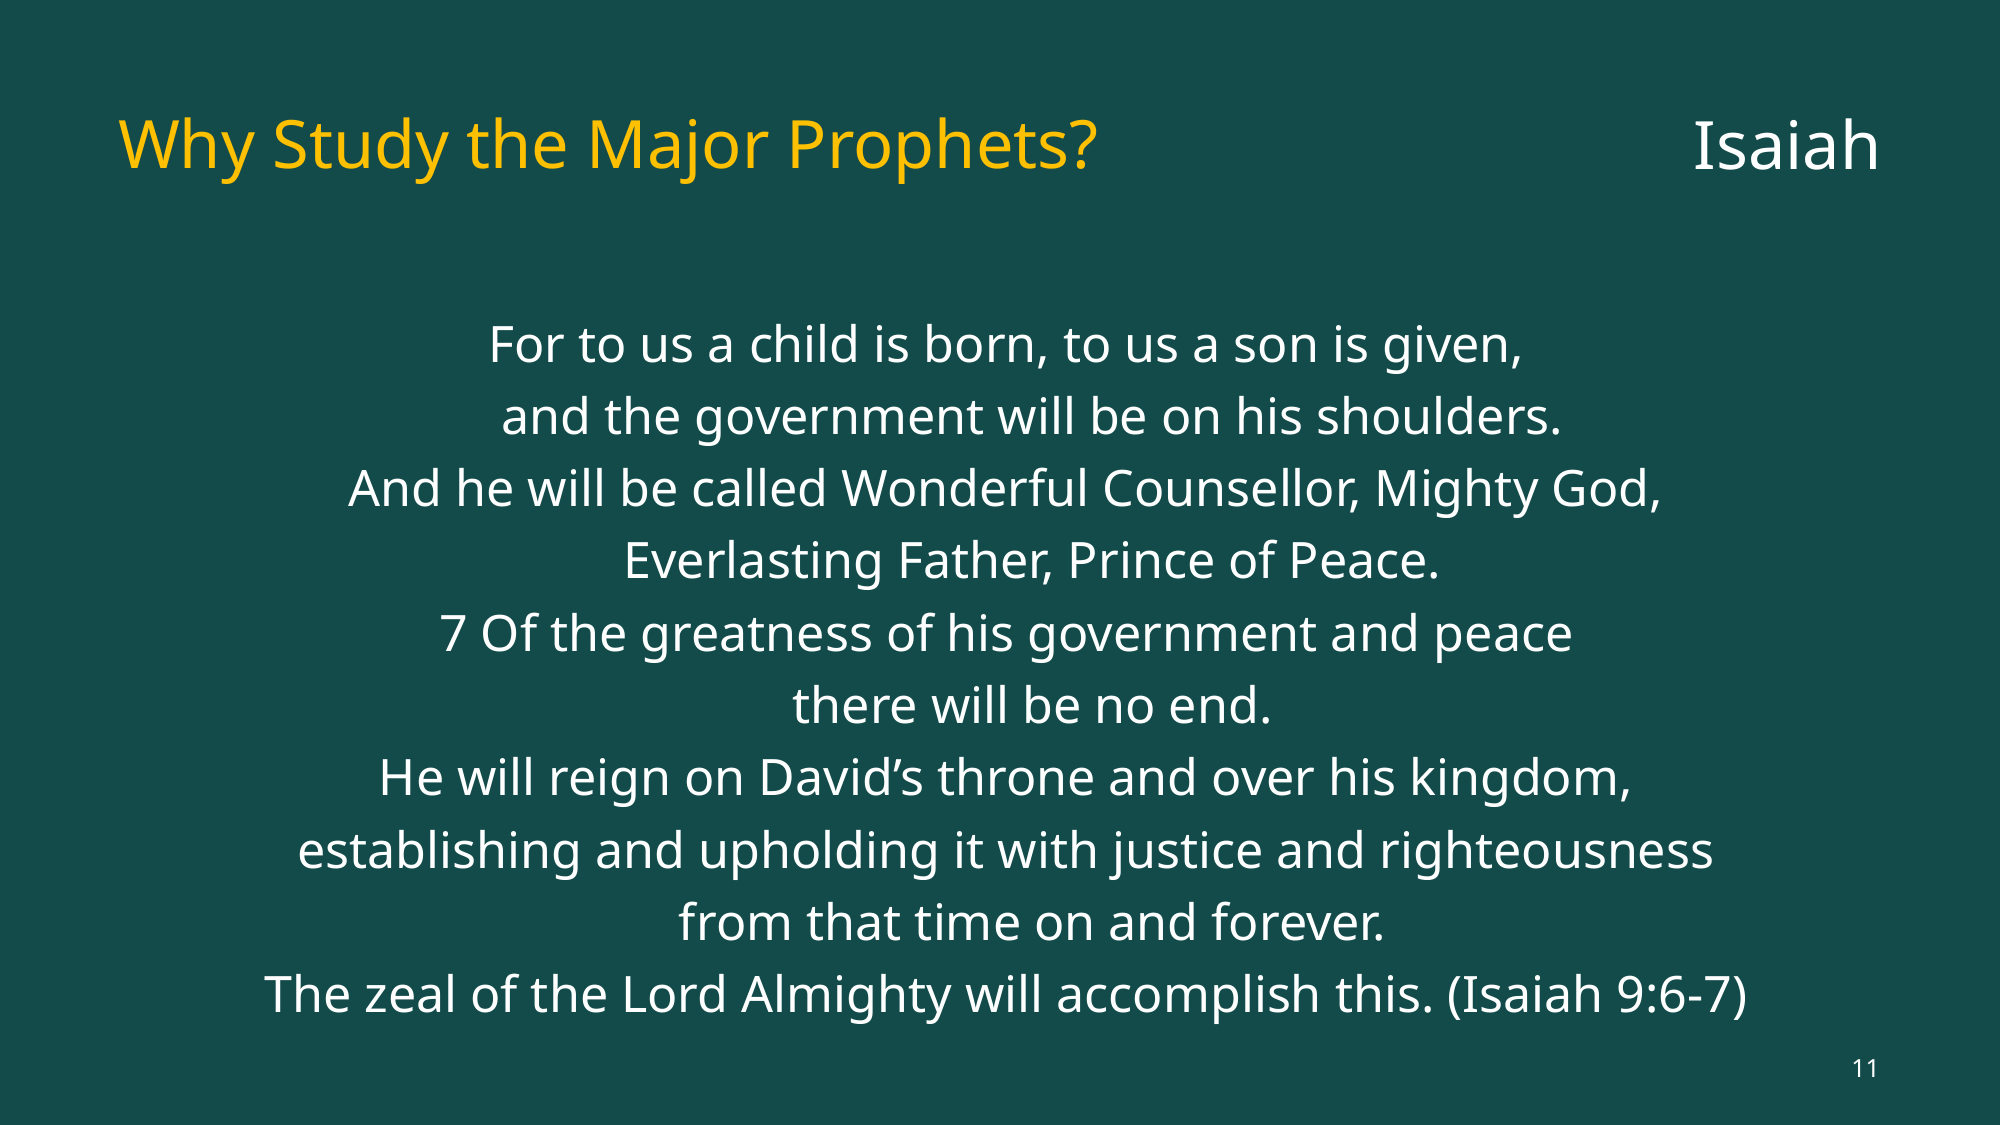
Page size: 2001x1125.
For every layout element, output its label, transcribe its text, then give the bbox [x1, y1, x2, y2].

title Why Study the Major Prophets? [118, 101, 1121, 204]
text_box Isaiah [1575, 103, 1882, 205]
list For to us a child is born, to us a son is given, and the government will be on his shoulders. And he will be called Wonderful Counsellor, Mighty God, Everlasting Father, Prince of Peace. 7 Of the greatness of his government and peace there will be no end. He will reign on David’s throne and over his kingdom, establishing and upholding it with justice and righteousness from that time on and forever. The zeal of the Lord Almighty will accomplish this. (Isaiah 9:6-7) [90, 253, 1906, 1024]
slide_number 11 [1685, 1006, 1880, 1125]
